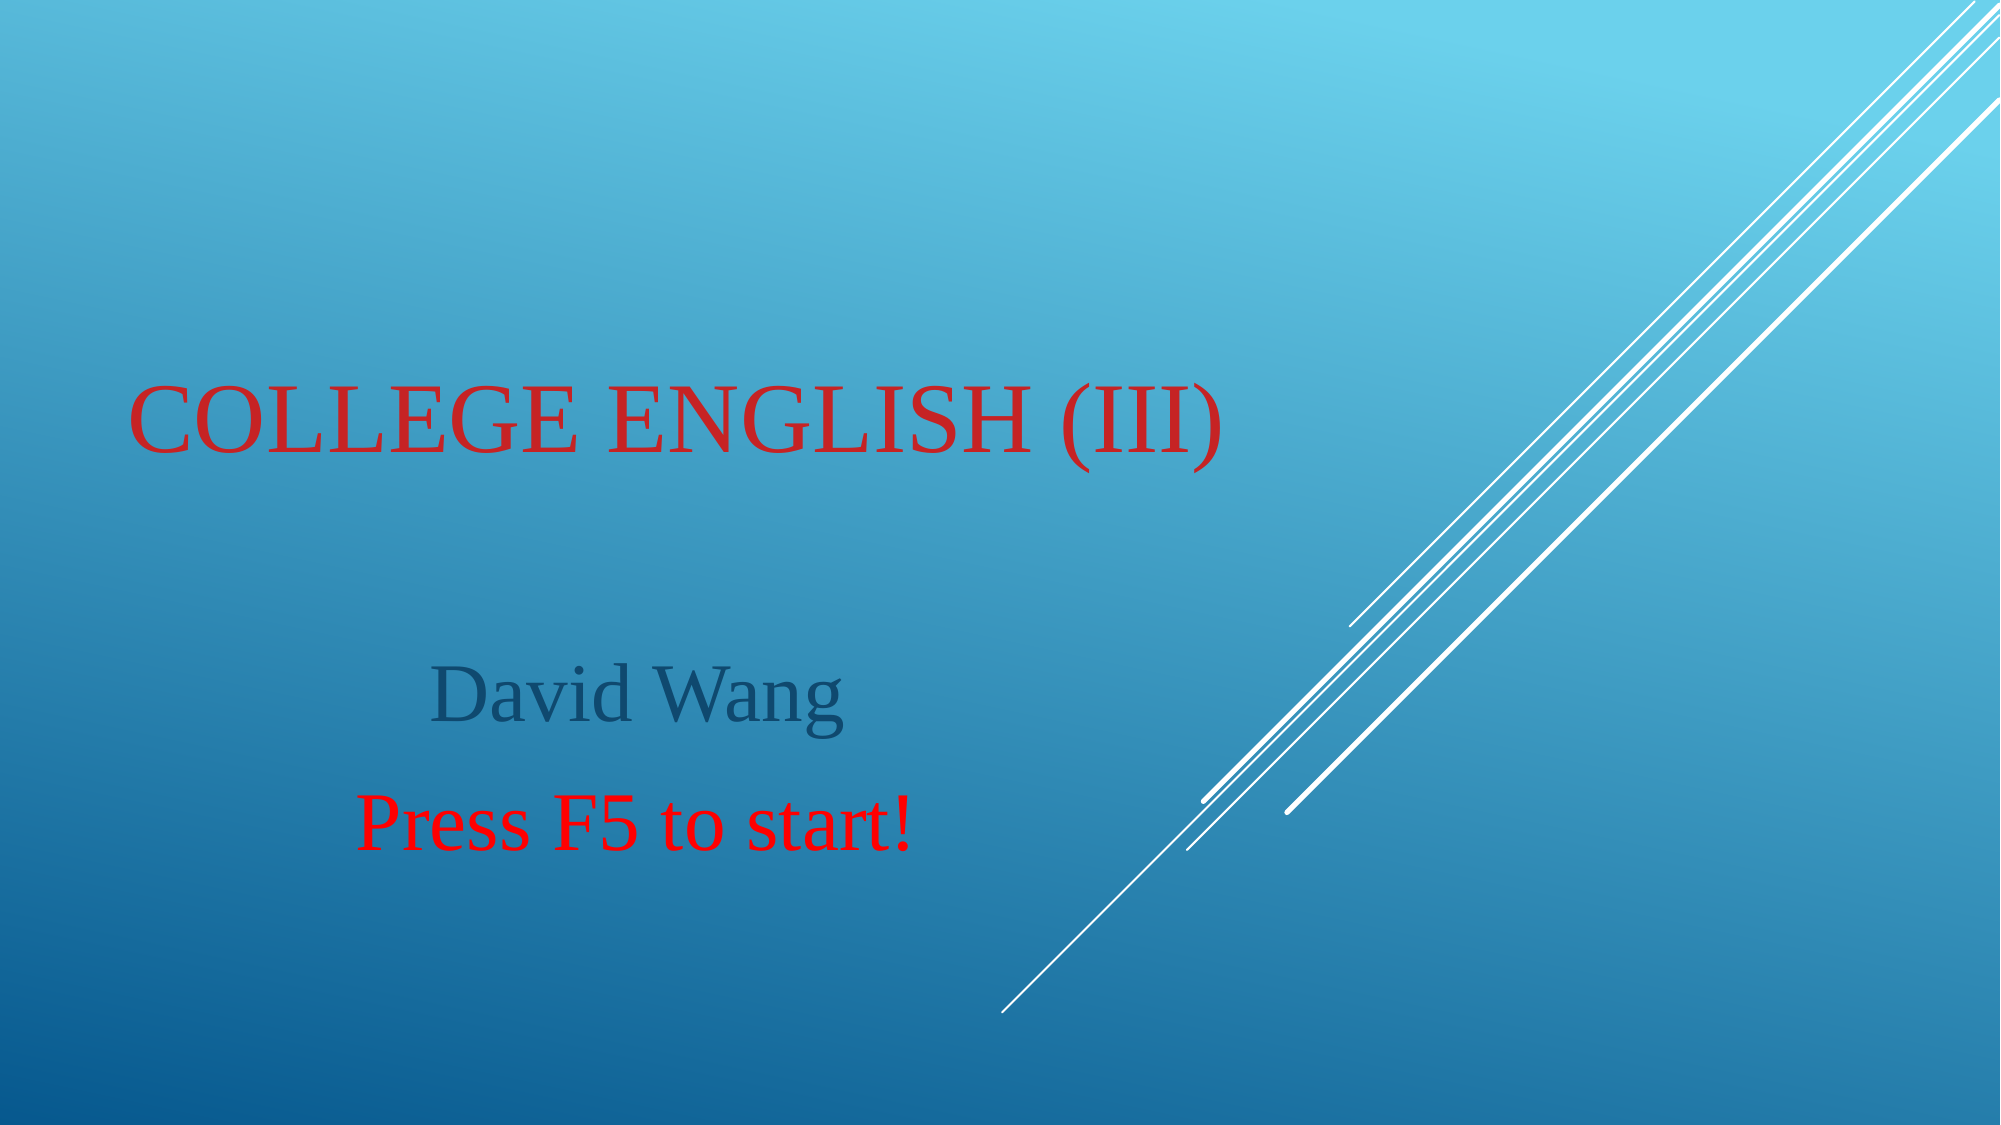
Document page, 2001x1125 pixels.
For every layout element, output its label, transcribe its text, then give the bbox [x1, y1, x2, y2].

title College English (III) [112, 112, 1425, 600]
subtitle David Wang Press F5 to start! [112, 630, 1163, 950]
